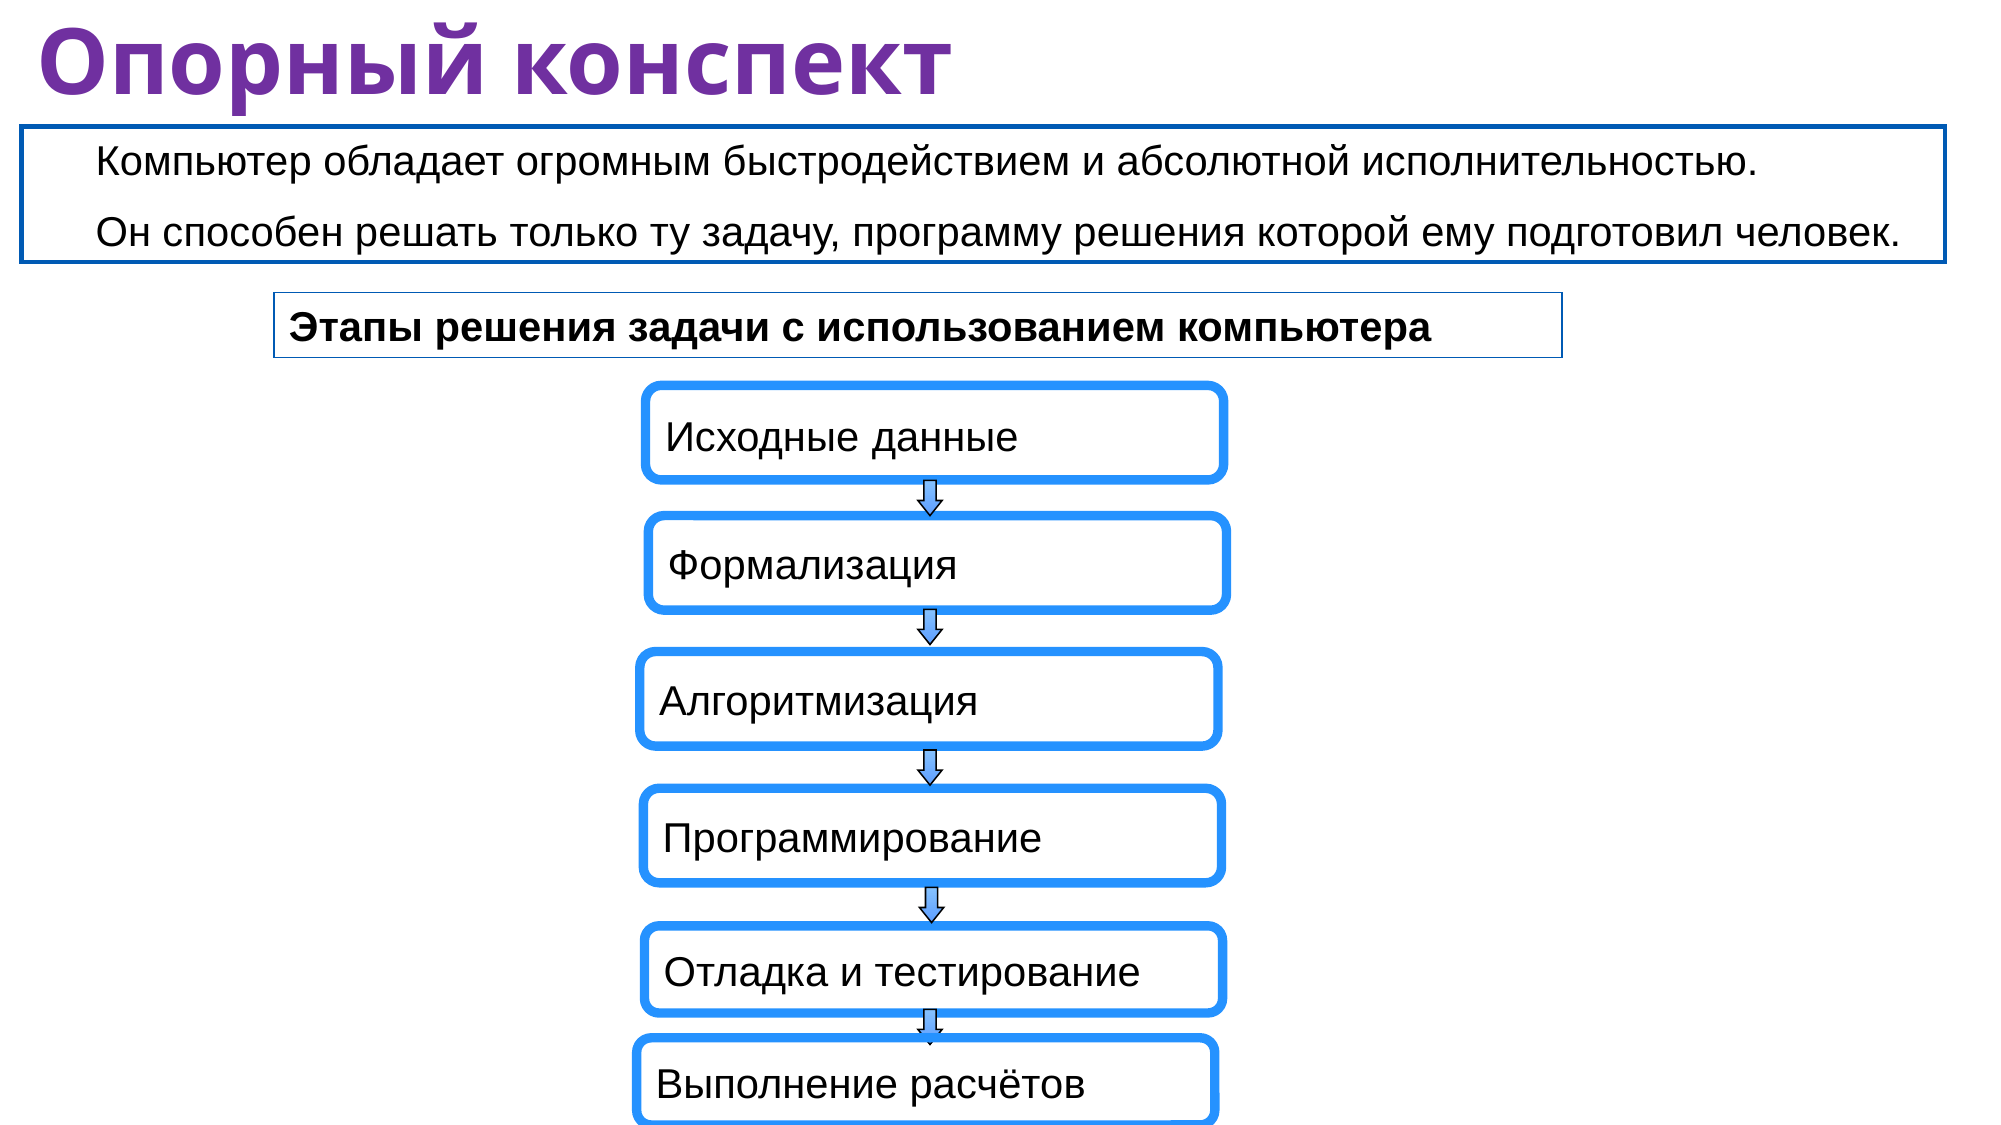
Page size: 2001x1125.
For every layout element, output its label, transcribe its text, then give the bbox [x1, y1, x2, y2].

text_box Выполнение расчётов [636, 1037, 1215, 1125]
text_box [917, 480, 943, 516]
text_box [917, 609, 943, 645]
text_box Отладка и тестирование [644, 925, 1223, 1014]
text_box Исходные данные [645, 385, 1224, 480]
text_box Этапы решения задачи с использованием компьютера [273, 292, 1562, 358]
text_box Компьютер обладает огромным быстродействием и абсолютной исполнительностью. Он способен решать только ту задачу, программу решения которой ему подготовил человек. [21, 126, 1945, 263]
text_box [917, 750, 943, 786]
text_box Формализация [648, 515, 1227, 611]
text_box Алгоритмизация [639, 651, 1218, 747]
text_box [919, 887, 944, 923]
text_box Опорный конспект [21, 13, 1276, 117]
text_box [917, 1009, 943, 1037]
text_box Программирование [643, 788, 1222, 883]
